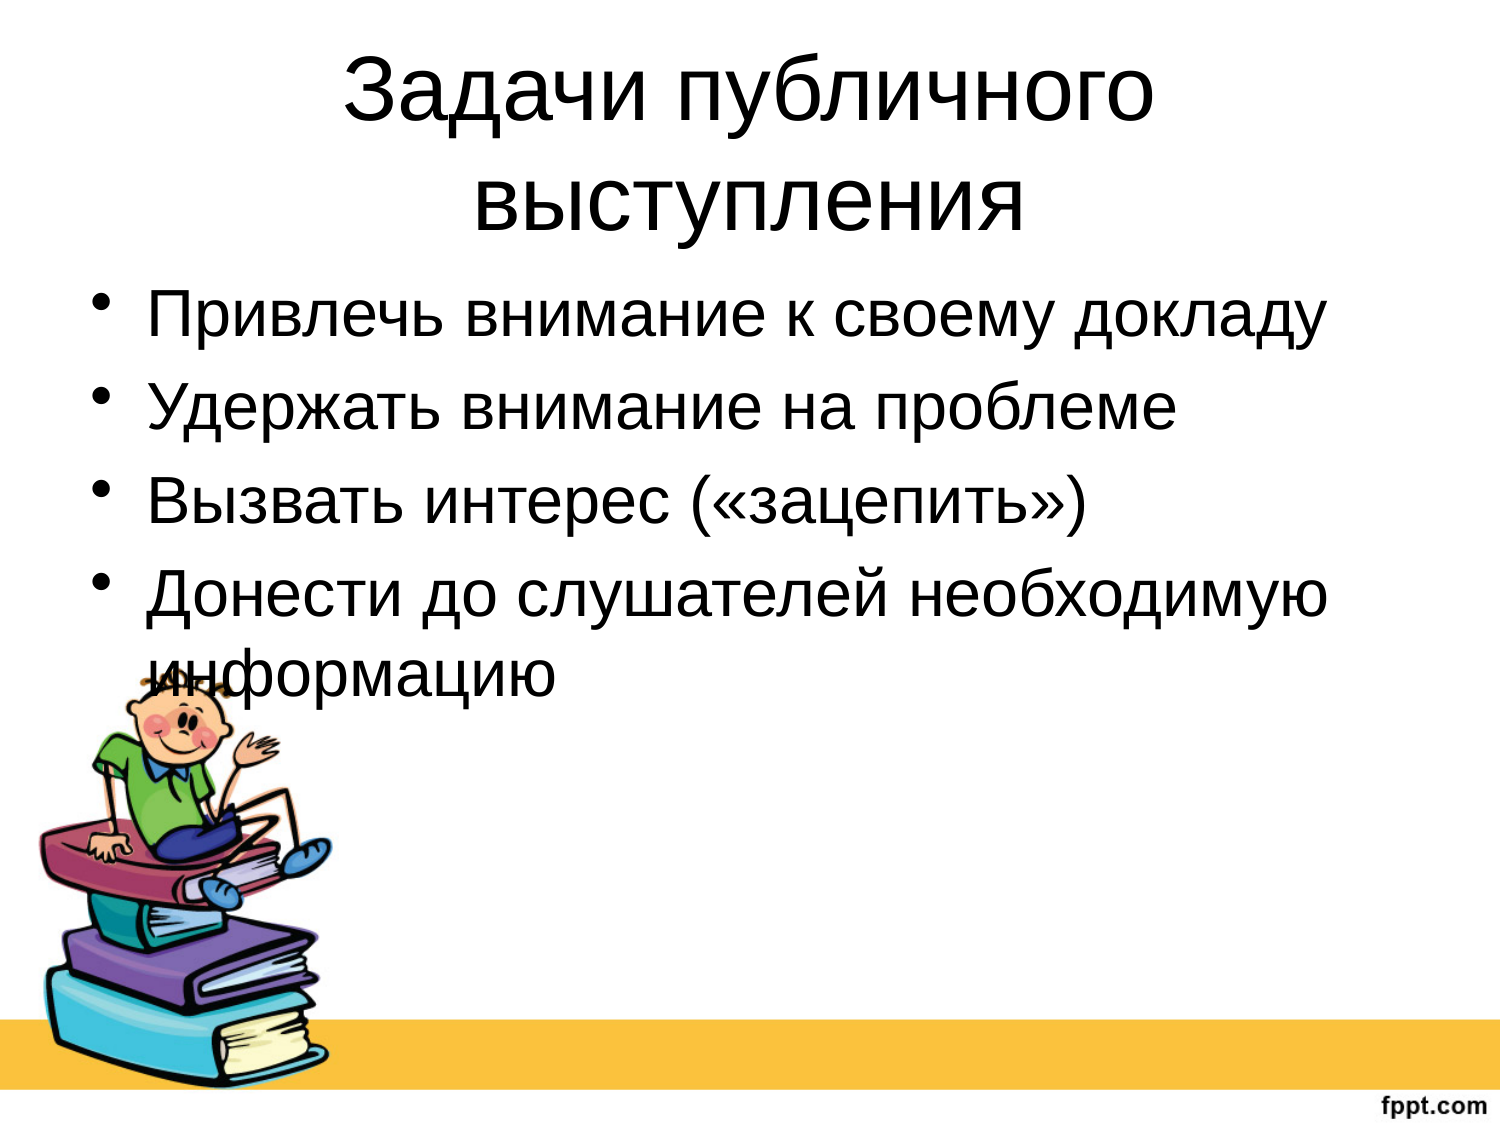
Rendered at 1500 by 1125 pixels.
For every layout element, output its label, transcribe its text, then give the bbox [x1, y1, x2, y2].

picture [0, 0, 1500, 1125]
list Привлечь внимание к своему докладу Удержать внимание на проблеме Вызвать интерес («зацепить») Донести до слушателей необходимую информацию [74, 262, 1426, 1006]
title Задачи публичного выступления [74, 44, 1426, 233]
